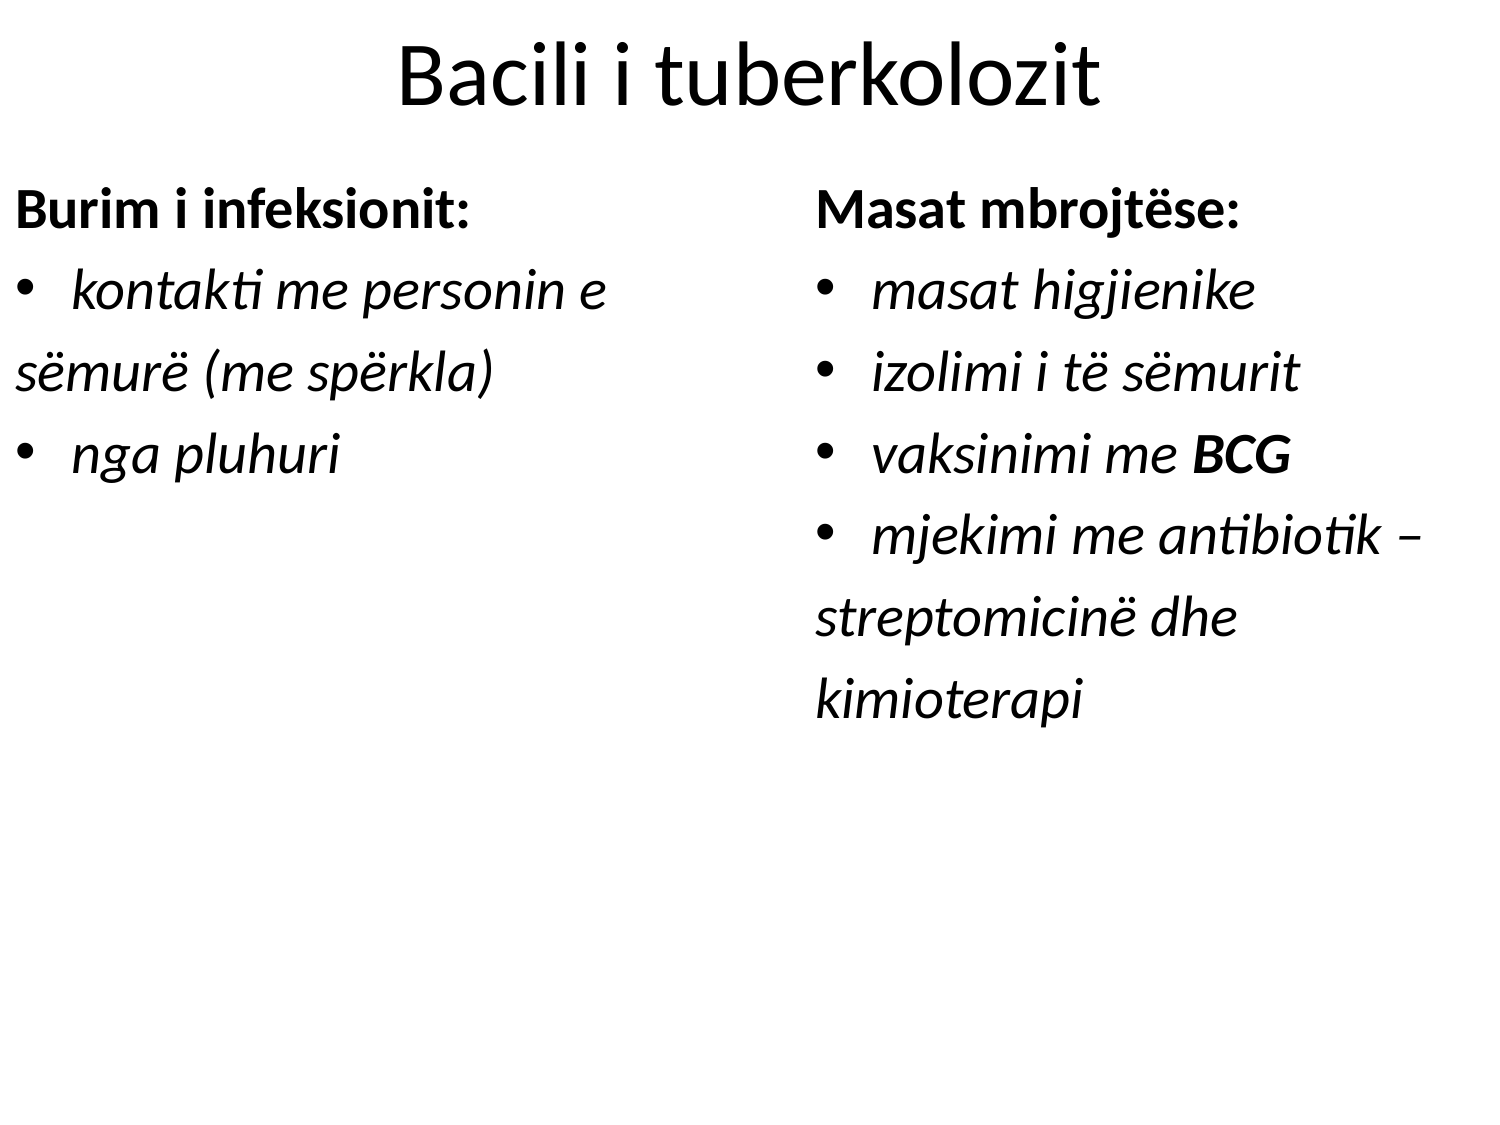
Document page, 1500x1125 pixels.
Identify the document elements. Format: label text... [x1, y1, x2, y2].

list Masat mbrojtëse: masat higjienike izolimi i të sëmurit vaksinimi me BCG mjekimi me antibiotik – streptomicinë dhe kimioterapi [800, 162, 1500, 1125]
list Burim i infeksionit: kontakti me personin e sëmurë (me spërkla) nga pluhuri [0, 162, 775, 1125]
title Bacili i tuberkolozit [0, 0, 1500, 138]
